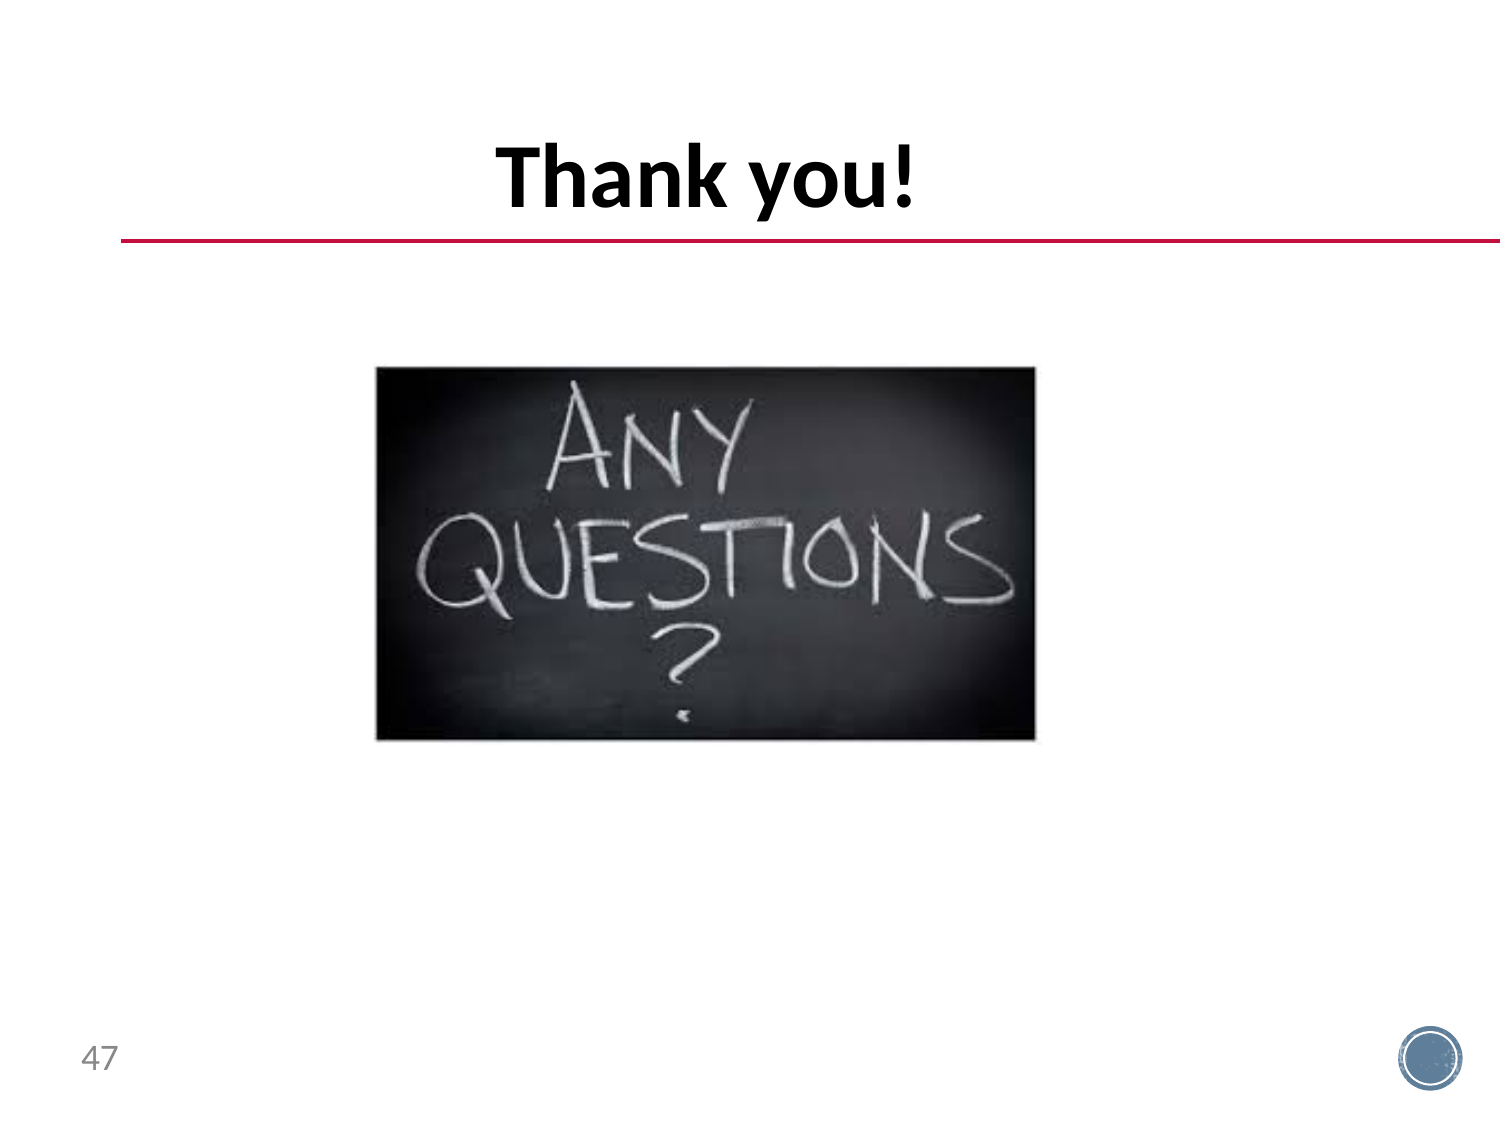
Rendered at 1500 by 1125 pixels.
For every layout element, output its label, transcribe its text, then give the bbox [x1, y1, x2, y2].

picture [373, 362, 1042, 745]
title Thank you! [164, 123, 1251, 233]
slide_number 47 [66, 1025, 153, 1086]
picture [1398, 1026, 1463, 1091]
